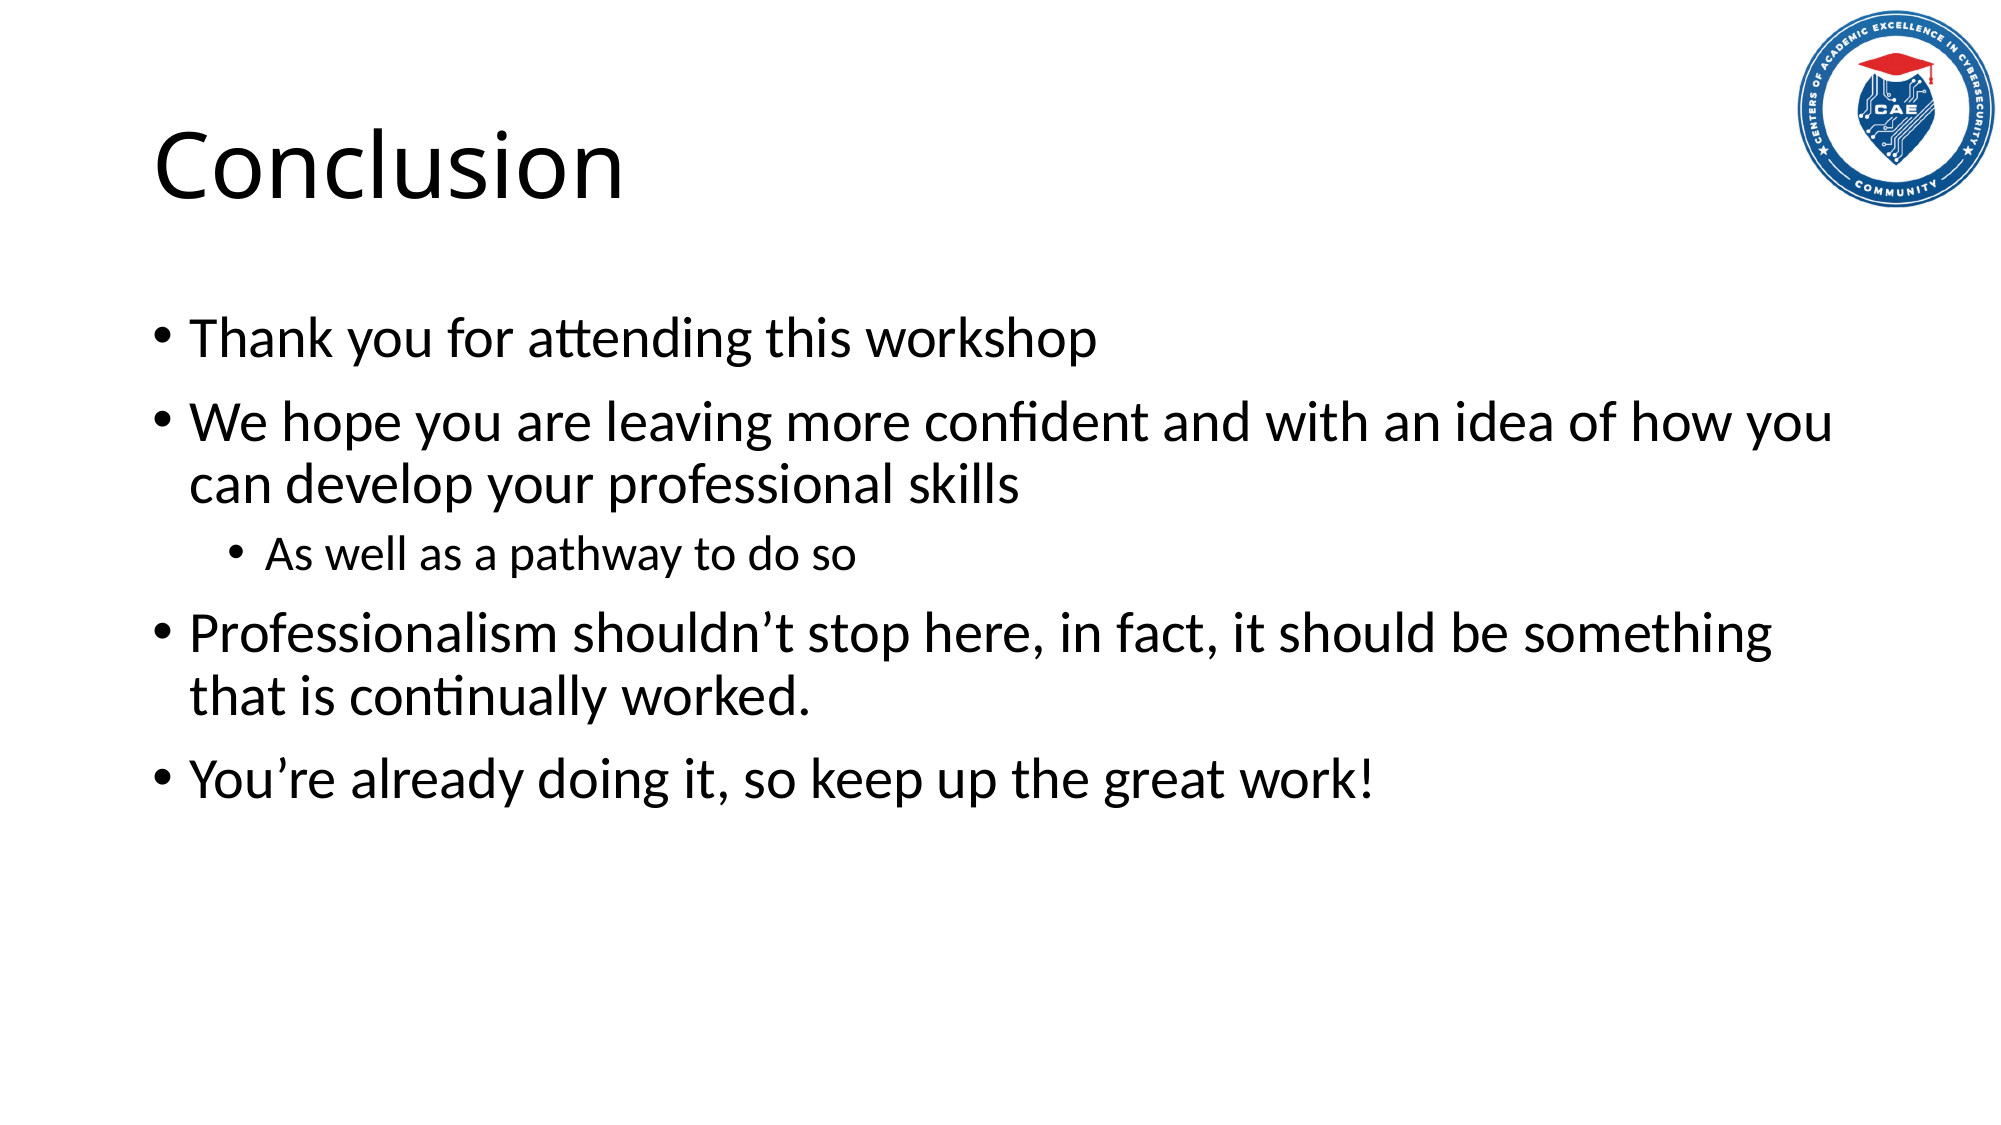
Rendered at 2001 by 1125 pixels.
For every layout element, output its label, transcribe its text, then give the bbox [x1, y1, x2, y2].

picture [1778, 0, 2000, 218]
list Thank you for attending this workshop We hope you are leaving more confident and with an idea of how you can develop your professional skills As well as a pathway to do so Professionalism shouldn’t stop here, in fact, it should be something that is continually worked. You’re already doing it, so keep up the great work! [137, 299, 1863, 1014]
title Conclusion [137, 59, 1863, 278]
